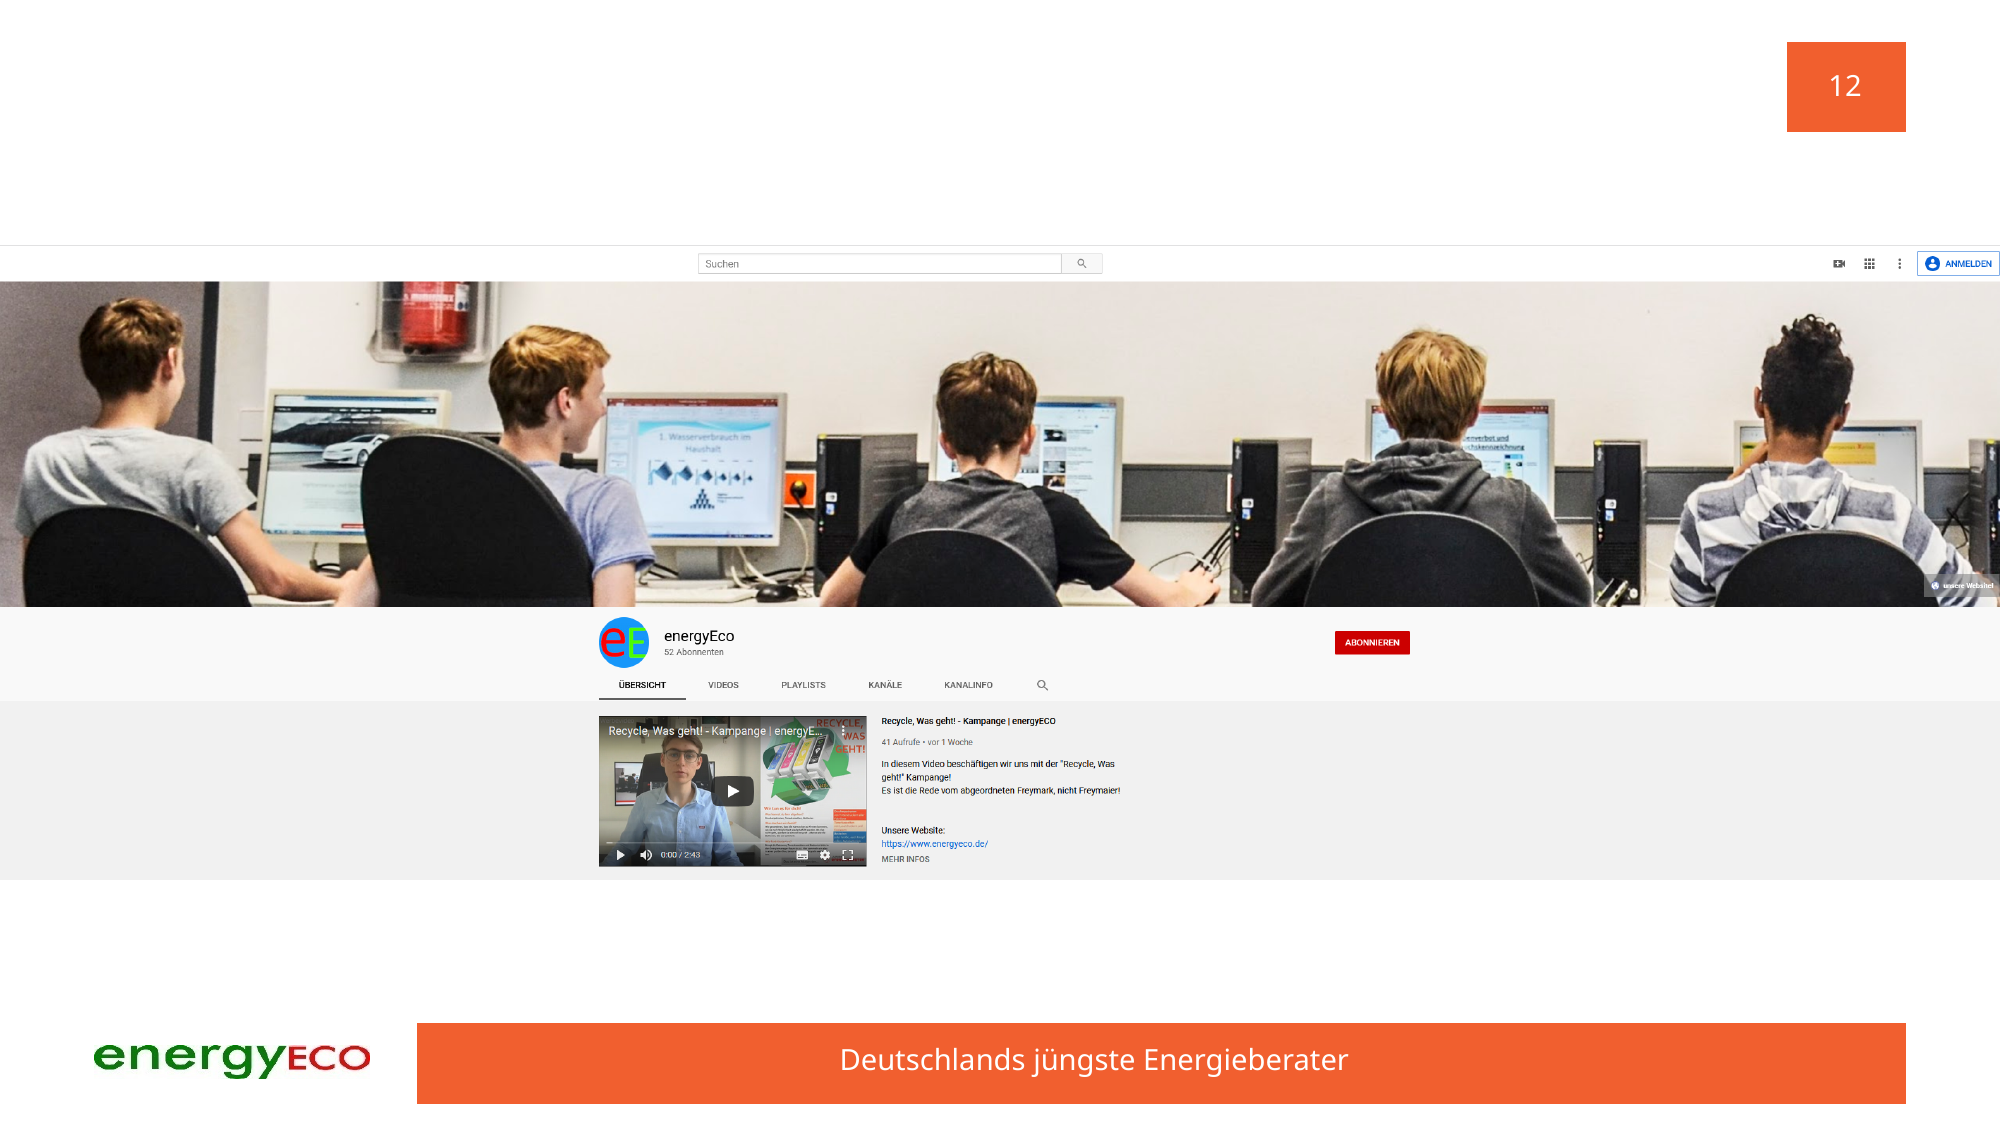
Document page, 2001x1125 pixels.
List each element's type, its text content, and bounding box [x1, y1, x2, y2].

picture [0, 244, 2000, 880]
slide_number 12 [1787, 57, 1903, 117]
picture [417, 1023, 1906, 1104]
picture [94, 1045, 370, 1079]
picture [1787, 42, 1906, 132]
